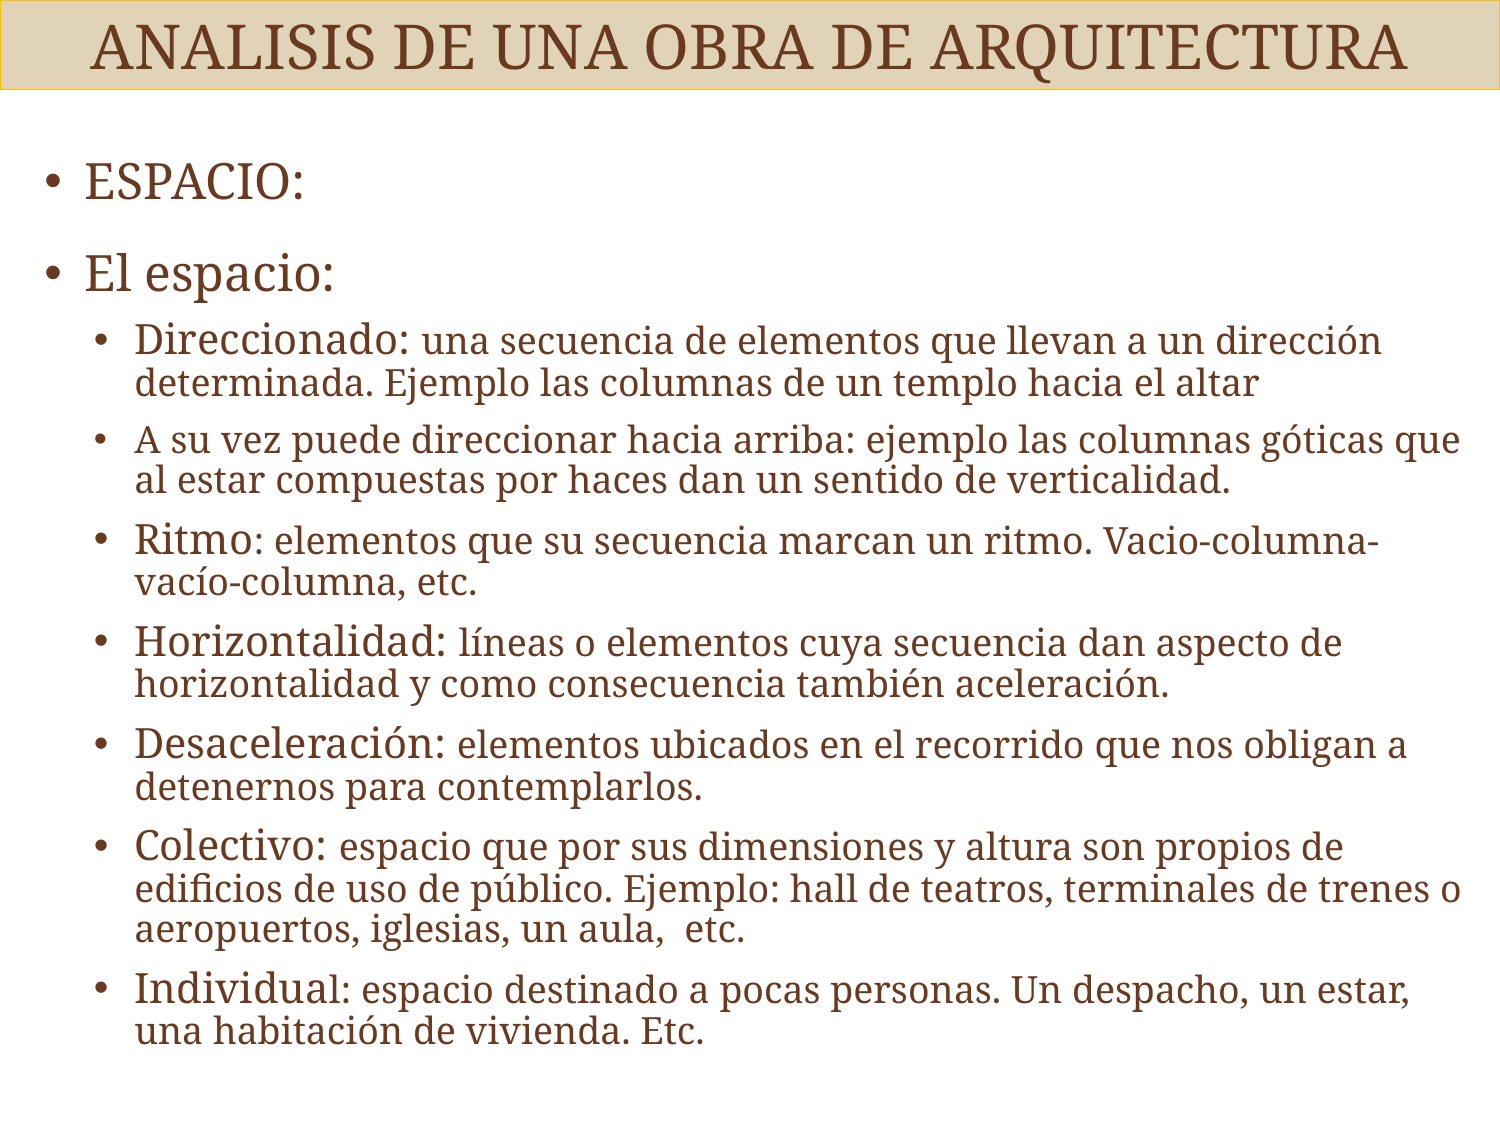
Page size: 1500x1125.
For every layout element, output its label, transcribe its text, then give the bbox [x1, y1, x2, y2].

list ESPACIO: El espacio: Direccionado: una secuencia de elementos que llevan a un dirección determinada. Ejemplo las columnas de un templo hacia el altar A su vez puede direccionar hacia arriba: ejemplo las columnas góticas que al estar compuestas por haces dan un sentido de verticalidad. Ritmo: elementos que su secuencia marcan un ritmo. Vacio-columna-vacío-columna, etc. Horizontalidad: líneas o elementos cuya secuencia dan aspecto de horizontalidad y como consecuencia también aceleración. Desaceleración: elementos ubicados en el recorrido que nos obligan a detenernos para contemplarlos. Colectivo: espacio que por sus dimensiones y altura son propios de edificios de uso de público. Ejemplo: hall de teatros, terminales de trenes o aeropuertos, iglesias, un aula, etc. Individual: espacio destinado a pocas personas. Un despacho, un estar, una habitación de vivienda. Etc. [29, 149, 1489, 1125]
title ANALISIS DE UNA OBRA DE ARQUITECTURA [0, 0, 1500, 90]
